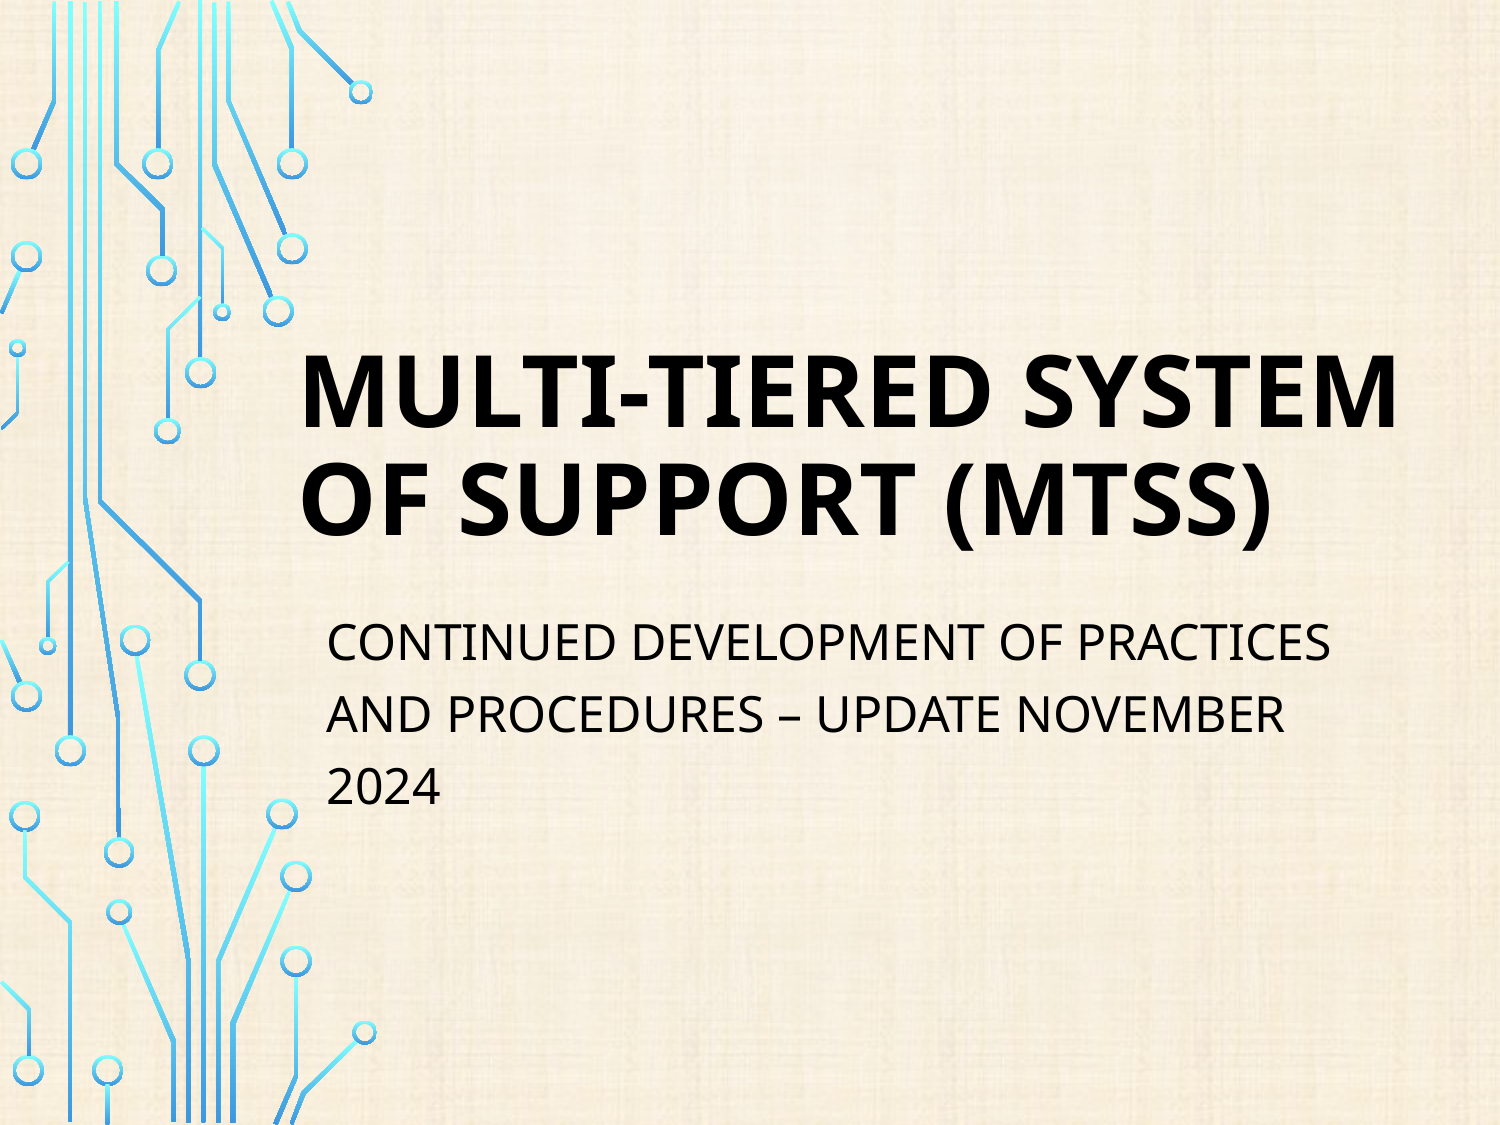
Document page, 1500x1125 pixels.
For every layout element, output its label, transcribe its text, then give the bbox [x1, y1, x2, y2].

title Multi-Tiered System of Support (MTSS) [282, 229, 1423, 565]
subtitle Continued Development of Practices and Procedures – Update November 2024 [311, 590, 1394, 863]
